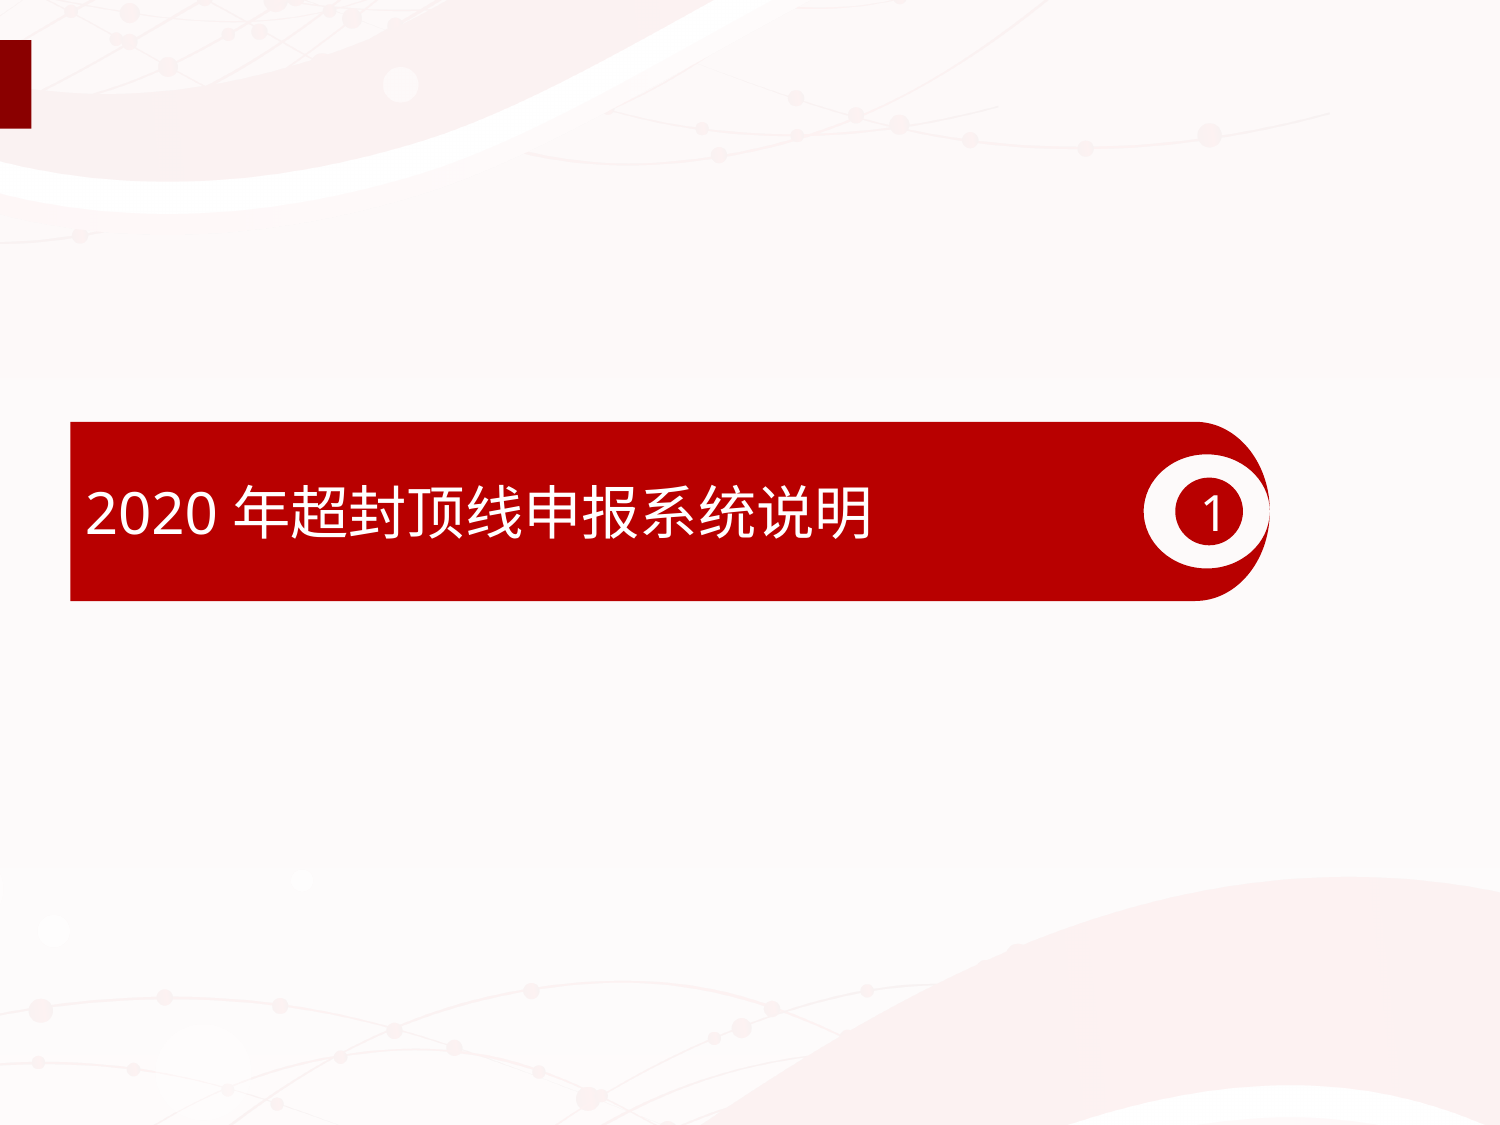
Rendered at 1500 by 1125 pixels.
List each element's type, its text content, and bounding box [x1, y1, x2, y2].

text_box 1 [1174, 476, 1245, 547]
text_box 2020年超封顶线申报系统说明 [69, 420, 1271, 603]
